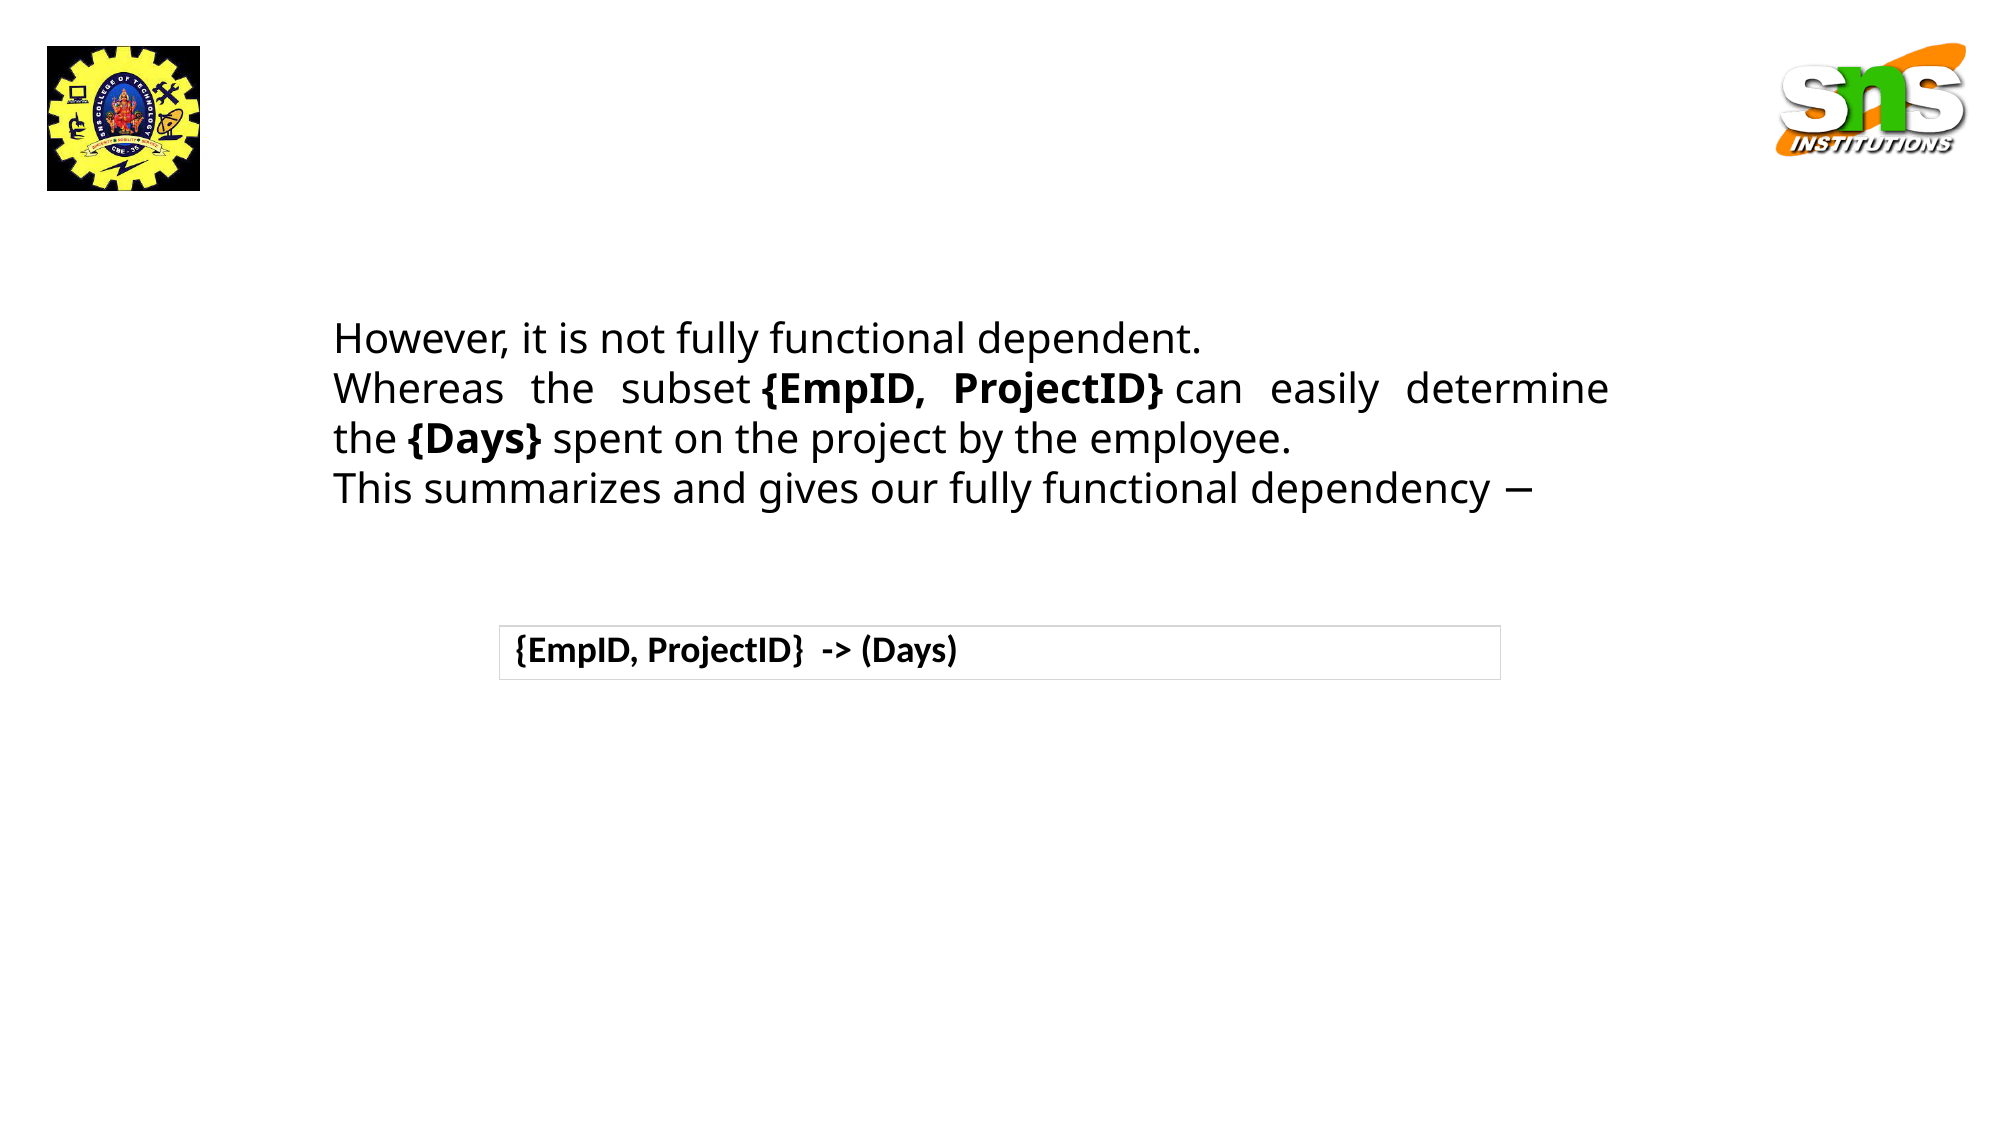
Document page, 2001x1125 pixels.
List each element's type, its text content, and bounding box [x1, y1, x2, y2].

table_header {EmpID, ProjectID} -> (Days) [500, 627, 1500, 679]
picture [1766, 4, 1985, 213]
text_box However, it is not fully functional dependent. Whereas the subset {EmpID, ProjectID} can easily determine the {Days} spent on the project by the employee. This summarizes and gives our fully functional dependency − [318, 304, 1625, 520]
picture [47, 46, 200, 191]
